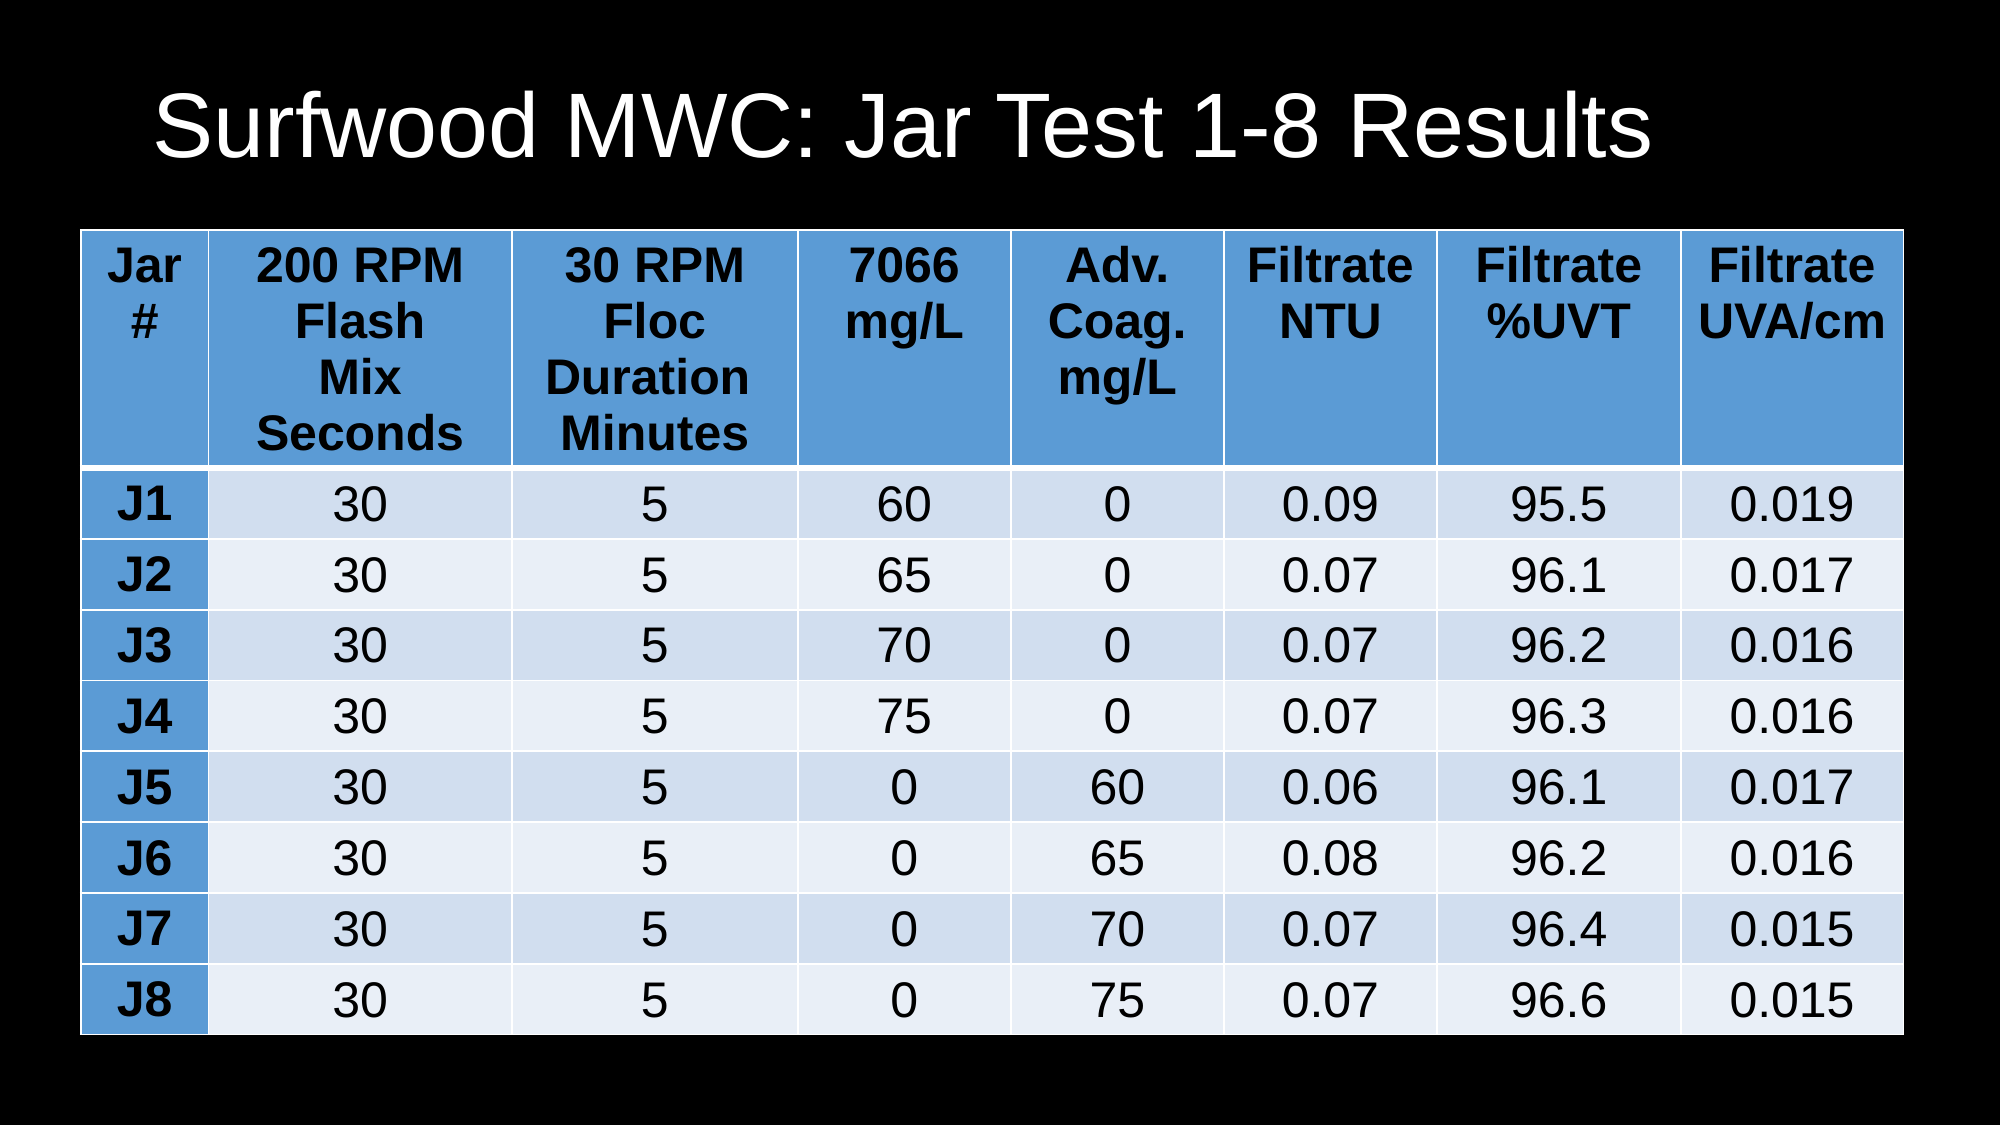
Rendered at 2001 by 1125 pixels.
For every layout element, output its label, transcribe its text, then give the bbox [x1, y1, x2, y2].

table_header Jar # [82, 231, 208, 465]
table_cell 60 [799, 471, 1010, 538]
title Surfwood MWC: Jar Test 1-8 Results [137, 19, 1863, 229]
table_cell 5 [513, 752, 797, 821]
table_cell 30 [209, 611, 511, 680]
table_cell 0.017 [1682, 752, 1903, 821]
table_header Filtrate UVA/cm [1682, 231, 1903, 465]
table_cell 95.5 [1438, 471, 1680, 538]
table_cell 0 [1012, 540, 1223, 609]
table_header Filtrate %UVT [1438, 231, 1680, 465]
table_cell 0 [1012, 471, 1223, 538]
table_cell J1 [82, 471, 208, 538]
table_cell 0.07 [1225, 540, 1436, 609]
table_cell 0.07 [1225, 681, 1436, 750]
table_cell 75 [799, 681, 1010, 750]
table_cell 0 [799, 752, 1010, 821]
table_cell J2 [82, 540, 208, 609]
table_cell J3 [82, 611, 208, 680]
table_cell 0.015 [1682, 965, 1903, 1034]
table_cell 5 [513, 681, 797, 750]
table_cell 0.015 [1682, 894, 1903, 963]
table_cell 96.2 [1438, 611, 1680, 680]
table_cell 96.4 [1438, 894, 1680, 963]
table_cell 70 [799, 611, 1010, 680]
table_cell 0 [799, 823, 1010, 892]
table_cell 0 [799, 894, 1010, 963]
table_header 200 RPM Flash Mix Seconds [209, 231, 511, 465]
table_header Adv. Coag. mg/L [1012, 231, 1223, 465]
table_cell 0.07 [1225, 611, 1436, 680]
table_cell 30 [209, 752, 511, 821]
table_cell 96.3 [1438, 681, 1680, 750]
table_cell 30 [209, 540, 511, 609]
table_header 7066 mg/L [799, 231, 1010, 465]
table_cell J4 [82, 681, 208, 750]
table_cell 0.016 [1682, 611, 1903, 680]
table_cell 0.07 [1225, 894, 1436, 963]
table_header Filtrate NTU [1225, 231, 1436, 465]
table_cell 65 [1012, 823, 1223, 892]
table_cell 5 [513, 611, 797, 680]
table_cell 70 [1012, 894, 1223, 963]
table_cell 5 [513, 823, 797, 892]
table_cell J5 [82, 752, 208, 821]
table_cell 0.06 [1225, 752, 1436, 821]
table_cell 0.08 [1225, 823, 1436, 892]
table_cell 0.09 [1225, 471, 1436, 538]
table_header 30 RPM Floc Duration Minutes [513, 231, 797, 465]
table_cell 30 [209, 965, 511, 1034]
table_cell 0 [799, 965, 1010, 1034]
table_cell 96.6 [1438, 965, 1680, 1034]
table_cell 96.1 [1438, 540, 1680, 609]
table_cell 0.016 [1682, 681, 1903, 750]
table_cell 0 [1012, 681, 1223, 750]
table_cell 30 [209, 894, 511, 963]
table_cell 96.1 [1438, 752, 1680, 821]
table_cell 5 [513, 894, 797, 963]
table_cell 0.016 [1682, 823, 1903, 892]
table_cell J8 [82, 965, 208, 1034]
table_cell 96.2 [1438, 823, 1680, 892]
table_cell 60 [1012, 752, 1223, 821]
table_cell 5 [513, 965, 797, 1034]
table_cell 5 [513, 471, 797, 538]
table_cell 0.07 [1225, 965, 1436, 1034]
table_cell 5 [513, 540, 797, 609]
table_cell J6 [82, 823, 208, 892]
table_cell 30 [209, 681, 511, 750]
table_cell 0 [1012, 611, 1223, 680]
table_cell 30 [209, 471, 511, 538]
table_cell 0.019 [1682, 471, 1903, 538]
table_cell 0.017 [1682, 540, 1903, 609]
table_cell 30 [209, 823, 511, 892]
table_cell 75 [1012, 965, 1223, 1034]
table_cell J7 [82, 894, 208, 963]
table_cell 65 [799, 540, 1010, 609]
